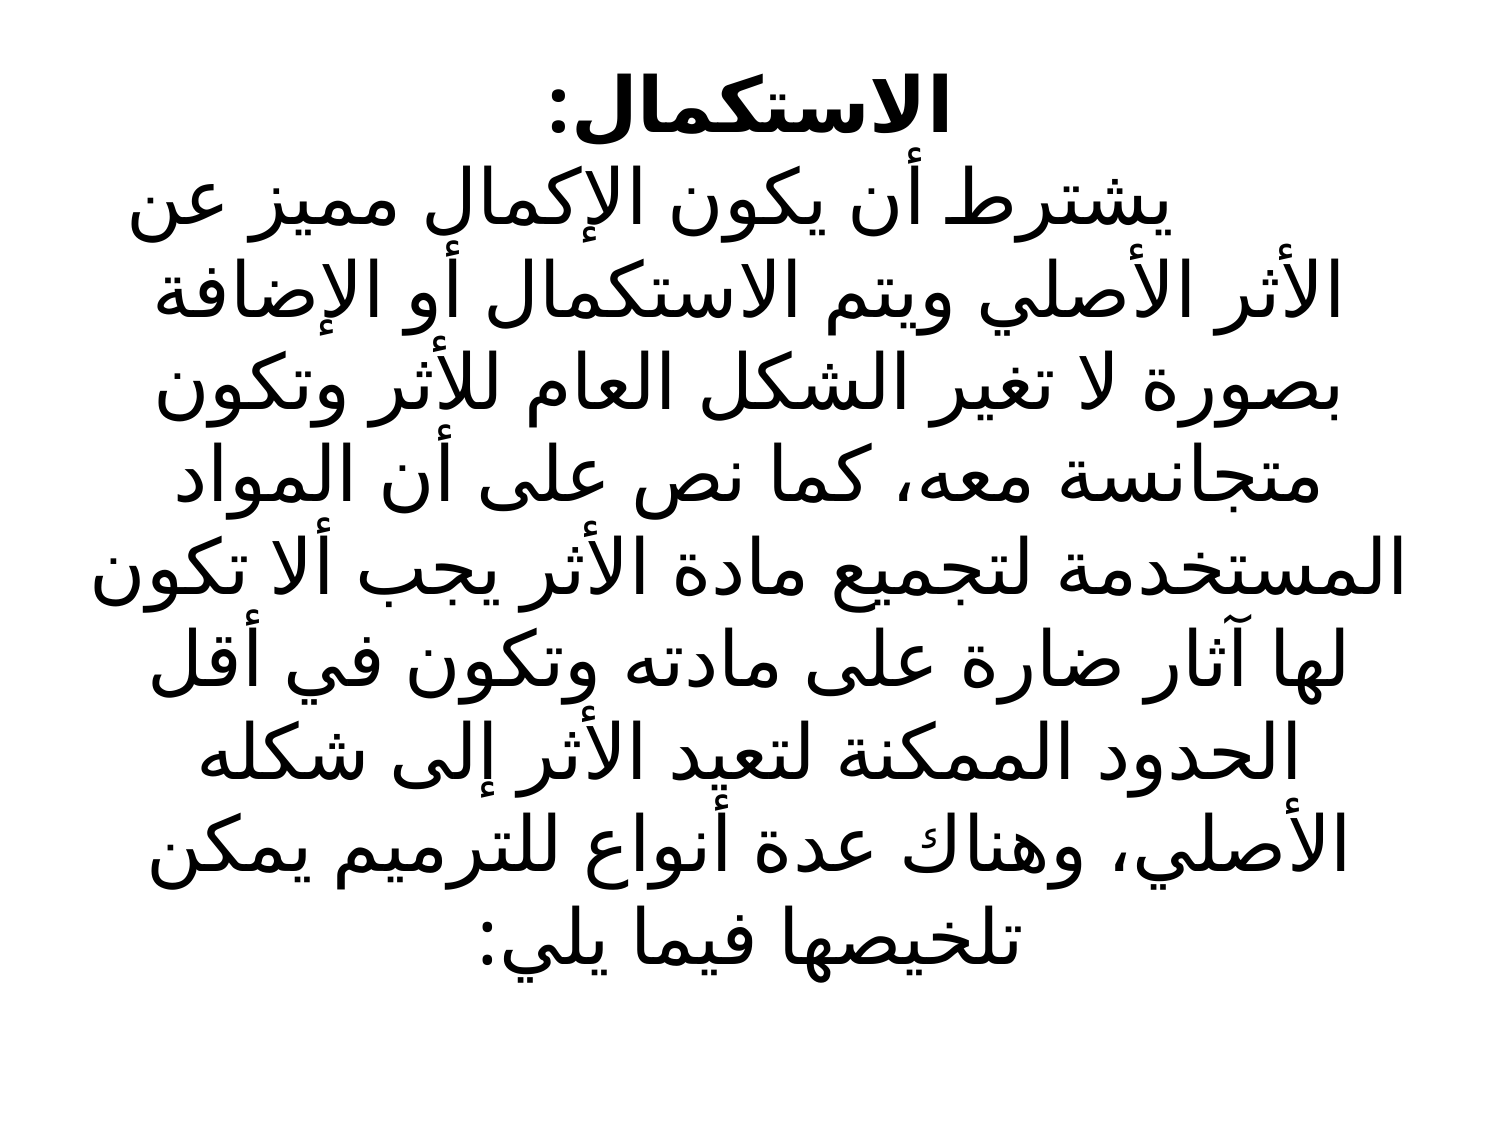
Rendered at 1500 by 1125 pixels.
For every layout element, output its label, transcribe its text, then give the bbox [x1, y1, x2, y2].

title الاستكمال: يشترط أن يكون الإكمال مميز عن الأثر الأصلي ويتم الاستكمال أو الإضافة بصورة لا تغير الشكل العام للأثر وتكون متجانسة معه، كما نص على أن المواد المستخدمة لتجميع مادة الأثر يجب ألا تكون لها آثار ضارة على مادته وتكون في أقل الحدود الممكنة لتعيد الأثر إلى شكله الأصلي، وهناك عدة أنواع للترميم يمكن تلخيصها فيما يلي: [53, 45, 1447, 1083]
